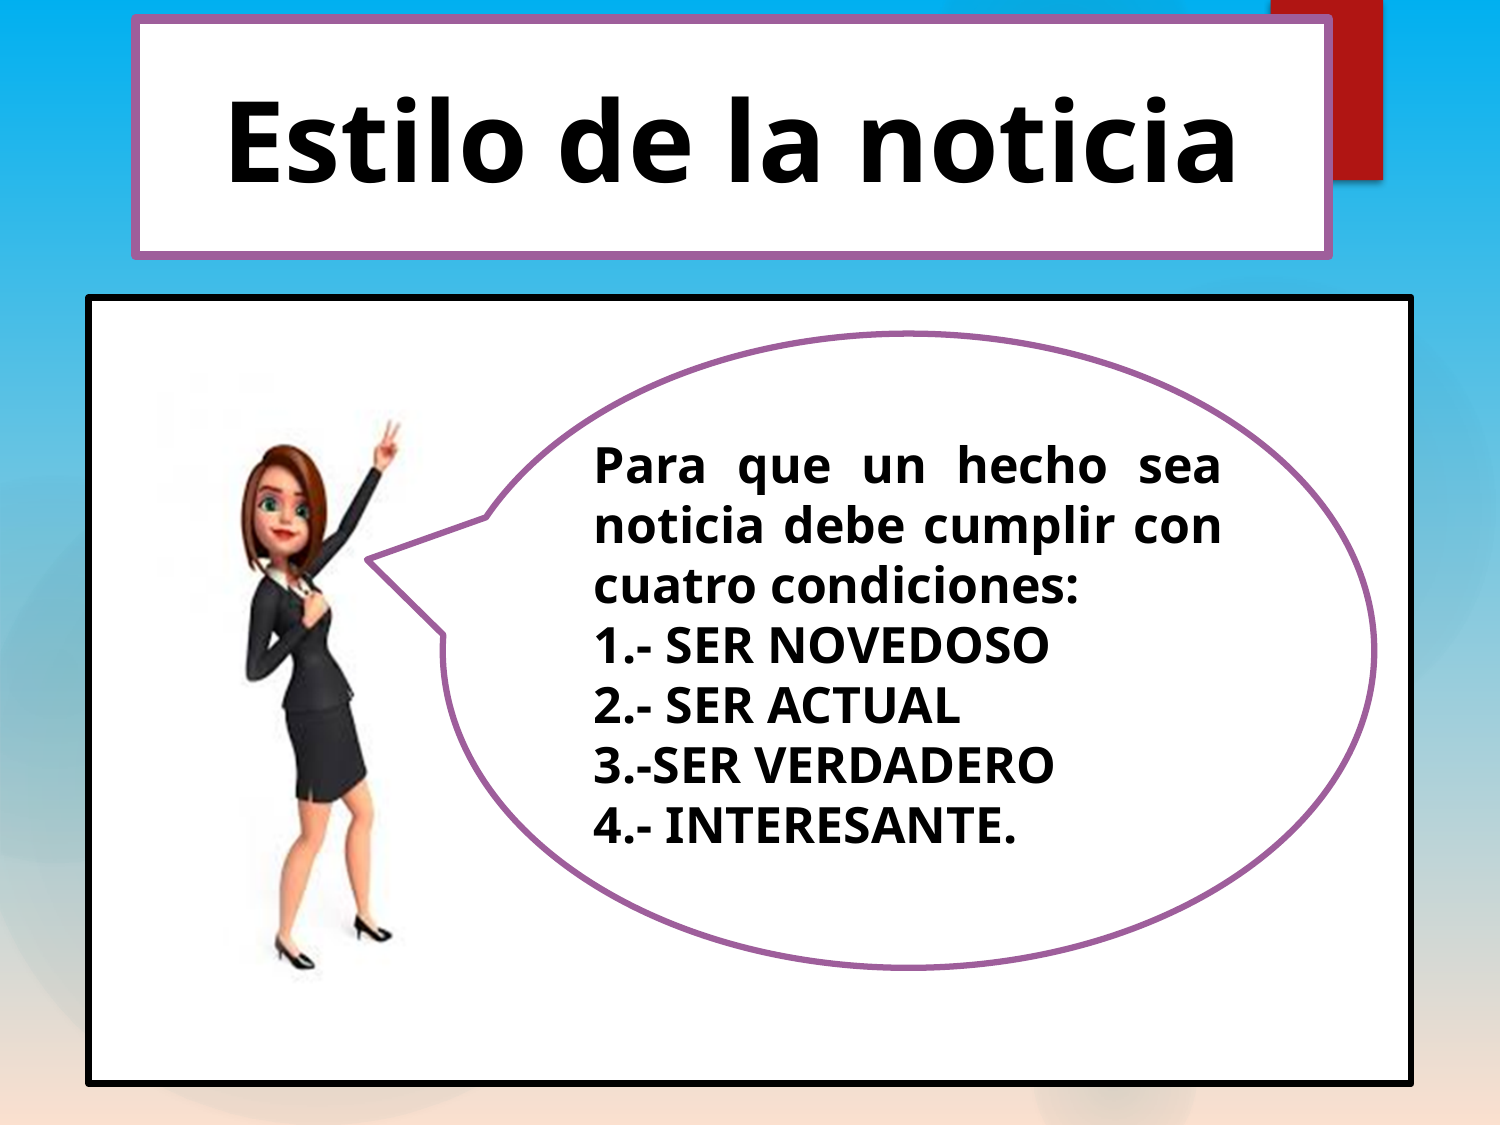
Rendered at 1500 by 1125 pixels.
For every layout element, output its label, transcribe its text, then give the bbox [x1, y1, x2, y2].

picture [132, 15, 1270, 83]
text_box [87, 296, 1413, 1085]
picture [125, 373, 503, 1008]
text_box Para que un hecho sea noticia debe cumplir con cuatro condiciones: 1.- SER NOVEDOSO 2.- SER ACTUAL 3.-SER VERDADERO 4.- INTERESANTE. [506, 332, 1376, 970]
text_box Estilo de la noticia [134, 18, 1330, 257]
